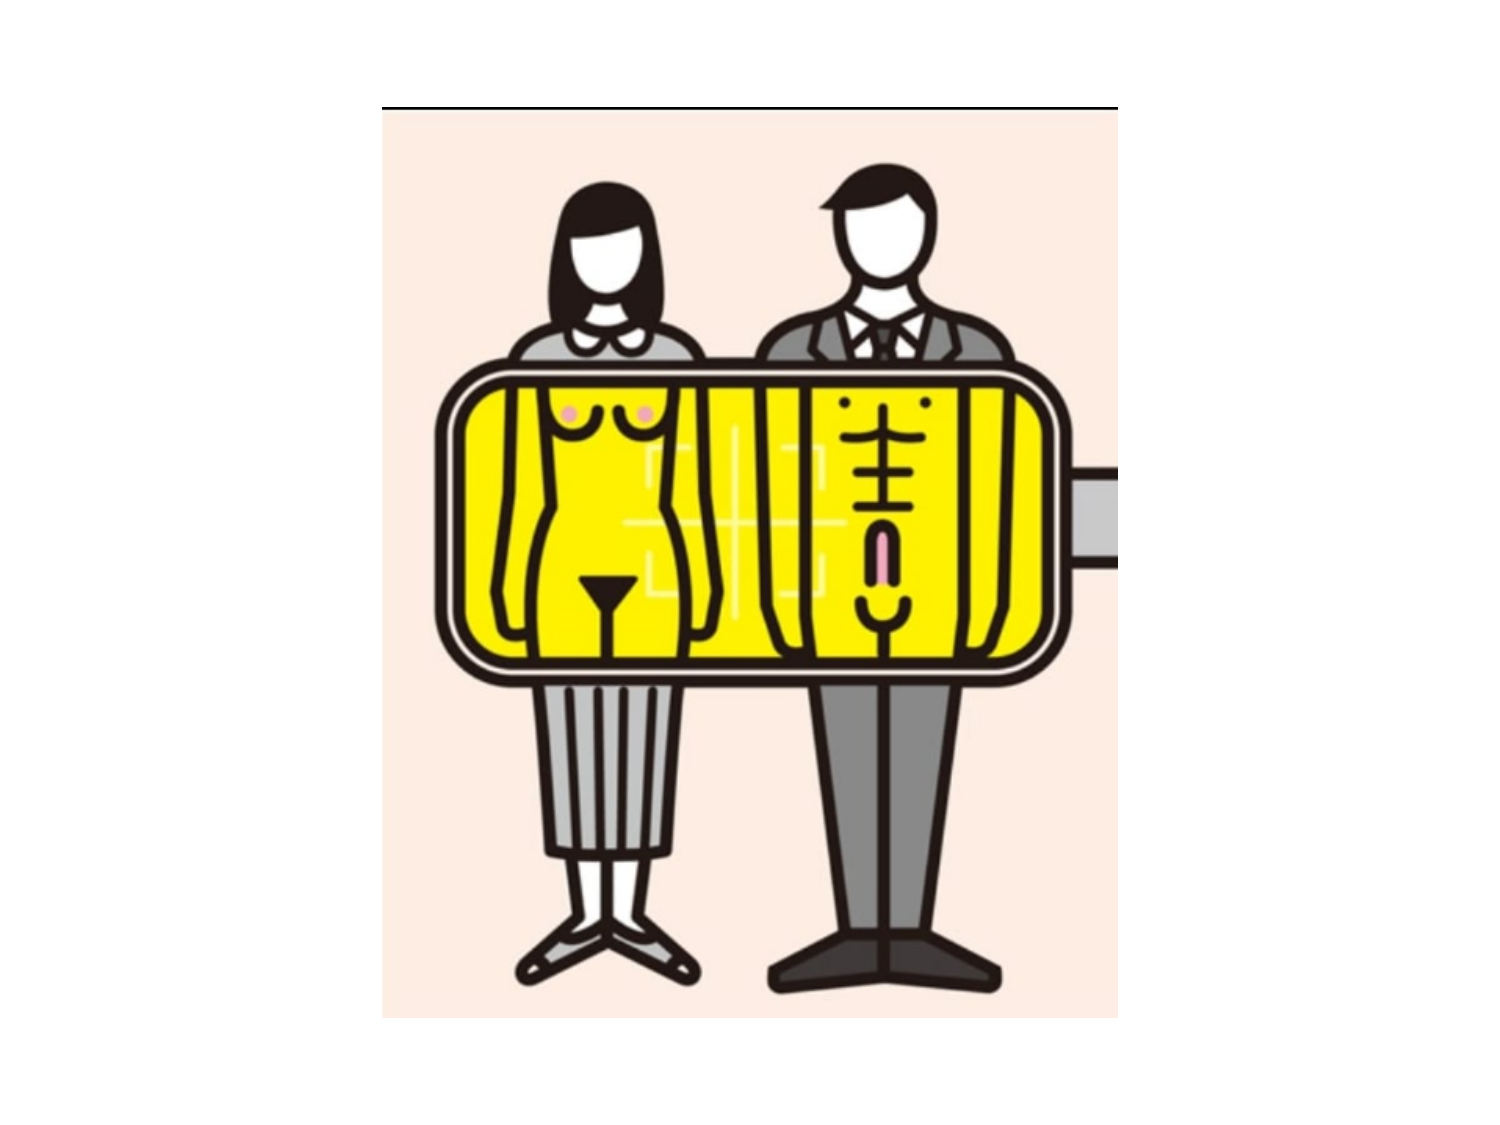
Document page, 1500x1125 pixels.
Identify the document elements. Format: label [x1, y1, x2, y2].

picture [382, 107, 1118, 1018]
